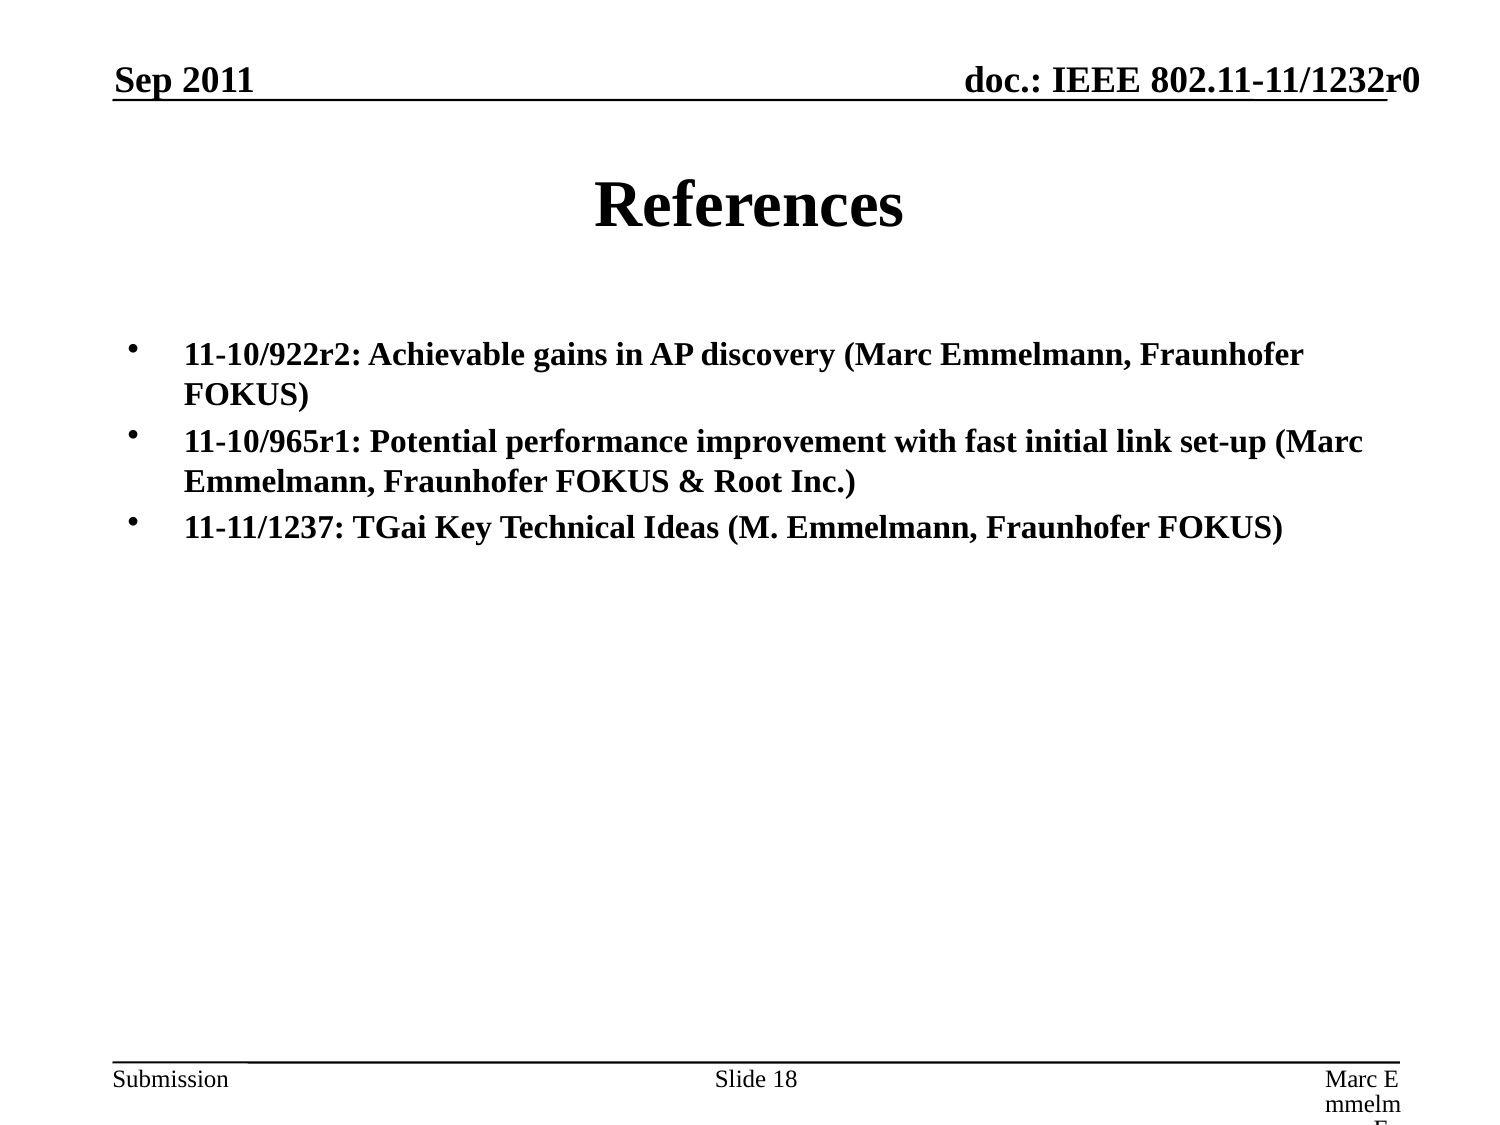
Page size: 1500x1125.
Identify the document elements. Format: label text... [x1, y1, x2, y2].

footer Marc Emmelmann, FOKUS [1324, 1061, 1402, 1093]
list 11-10/922r2: Achievable gains in AP discovery (Marc Emmelmann, Fraunhofer FOKUS) 11-10/965r1: Potential performance improvement with fast initial link set-up (Marc Emmelmann, Fraunhofer FOKUS & Root Inc.) 11-11/1237: TGai Key Technical Ideas (M. Emmelmann, Fraunhofer FOKUS) [112, 324, 1388, 1001]
slide_number Slide 18 [712, 1061, 800, 1093]
title References [112, 112, 1388, 288]
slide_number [114, 54, 290, 101]
